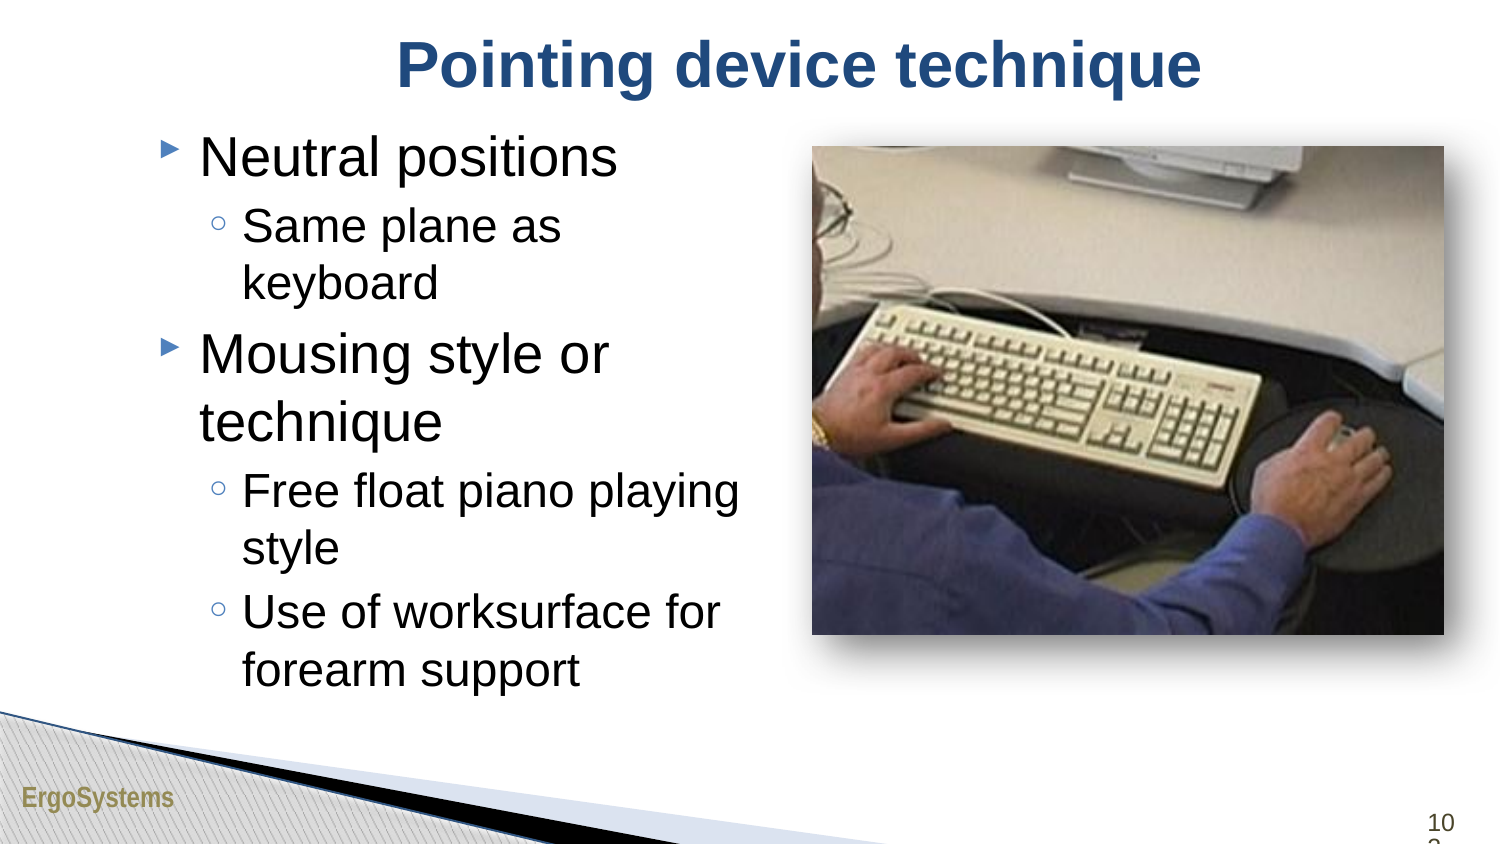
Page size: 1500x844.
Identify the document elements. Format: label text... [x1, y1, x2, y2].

picture [812, 146, 1444, 635]
slide_number 102 [1412, 798, 1473, 844]
list Neutral positions Same plane as keyboard Mousing style or technique Free float piano playing style Use of worksurface for forearm support [125, 112, 788, 797]
title Pointing device technique [162, 14, 1438, 108]
